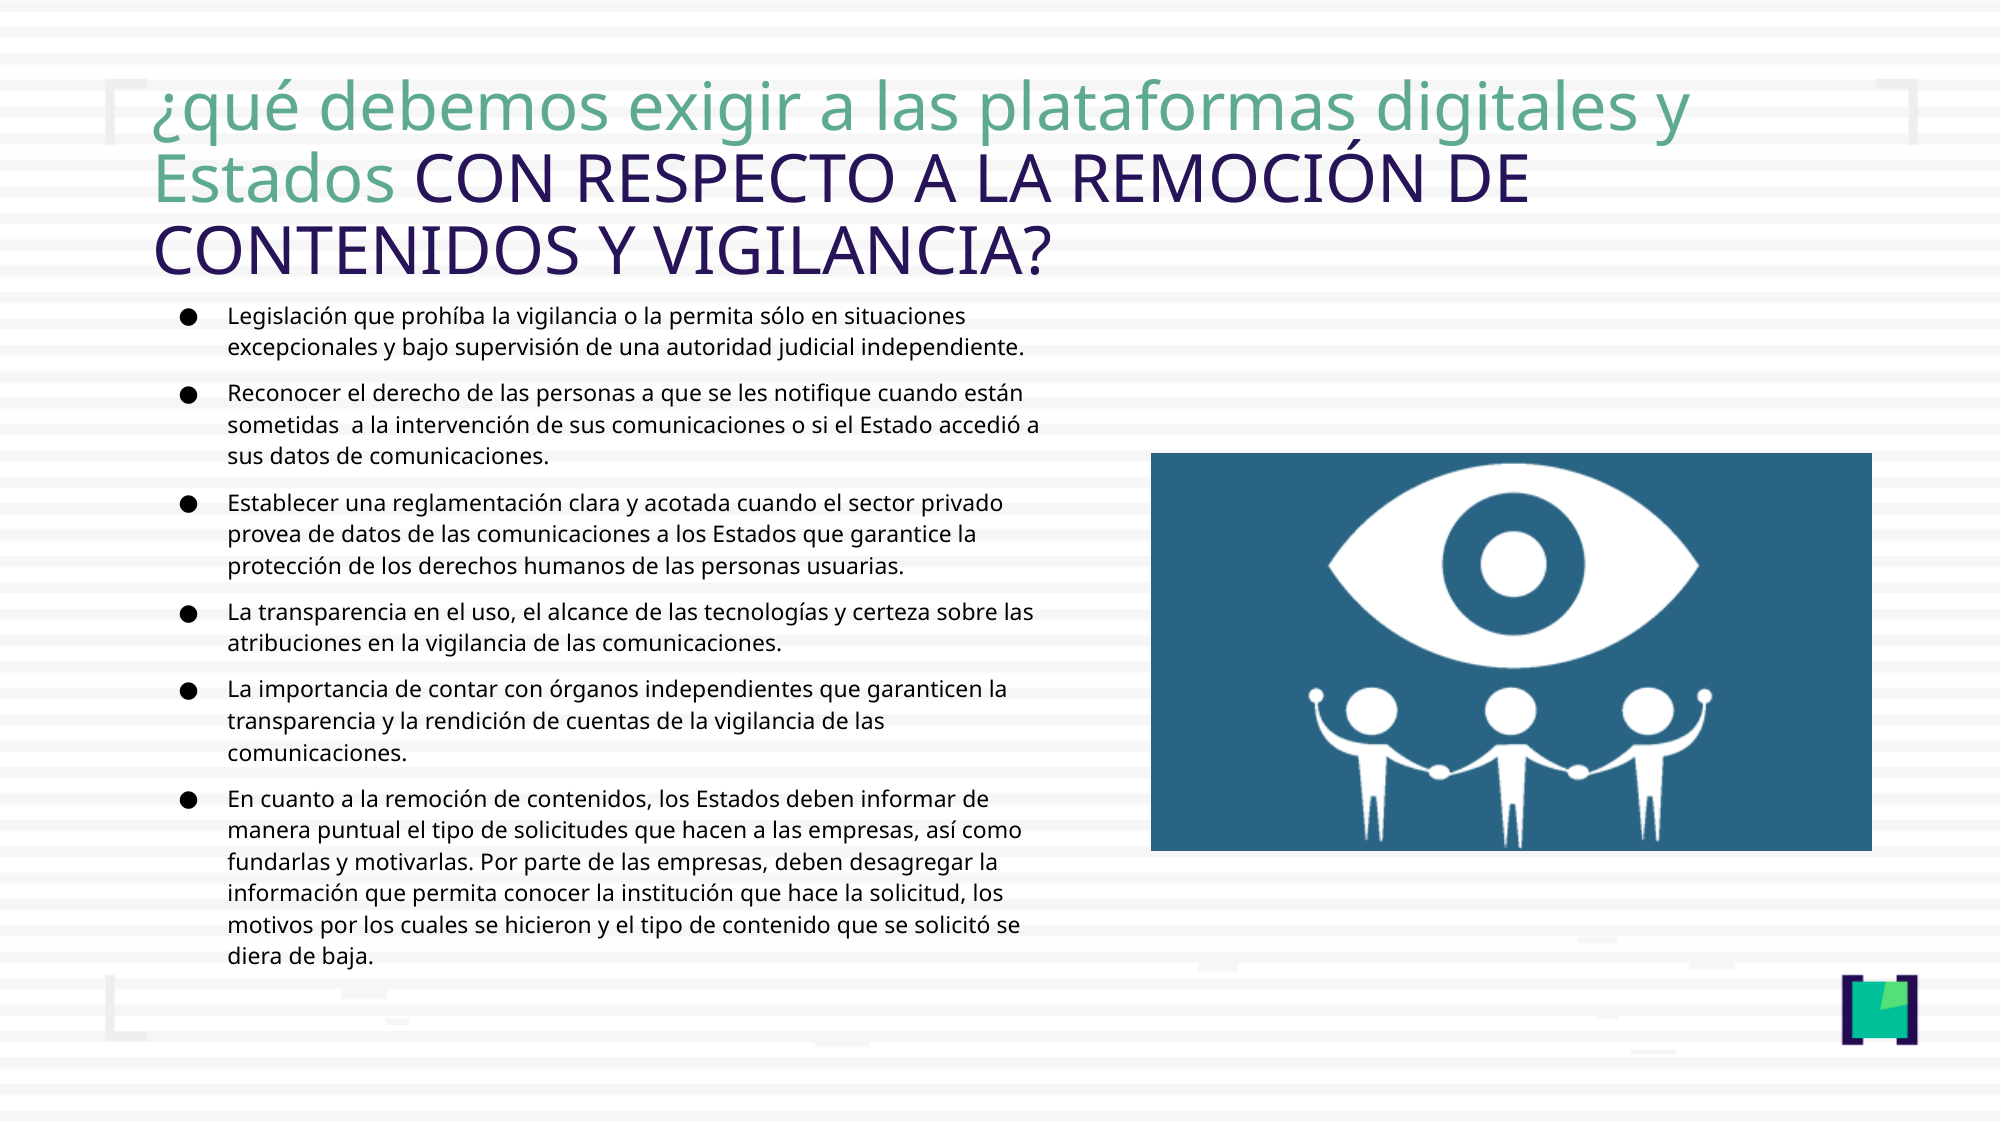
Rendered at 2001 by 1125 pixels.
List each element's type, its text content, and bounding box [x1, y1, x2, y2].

picture [0, 0, 2001, 1125]
text_box Legislación que prohíba la vigilancia o la permita sólo en situaciones excepcionales y bajo supervisión de una autoridad judicial independiente. Reconocer el derecho de las personas a que se les notifique cuando están sometidas a la intervención de sus comunicaciones o si el Estado accedió a sus datos de comunicaciones. Establecer una reglamentación clara y acotada cuando el sector privado provea de datos de las comunicaciones a los Estados que garantice la protección de los derechos humanos de las personas usuarias. La transparencia en el uso, el alcance de las tecnologías y certeza sobre las atribuciones en la vigilancia de las comunicaciones. La importancia de contar con órganos independientes que garanticen la transparencia y la rendición de cuentas de la vigilancia de las comunicaciones. En cuanto a la remoción de contenidos, los Estados deben informar de manera puntual el tipo de solicitudes que hacen a las empresas, así como fundarlas y motivarlas. Por parte de las empresas, deben desagregar la información que permita conocer la institución que hace la solicitud, los motivos por los cuales se hicieron y el tipo de contenido que se solicitó se diera de baja. [137, 289, 1077, 994]
text_box ¿qué debemos exigir a las plataformas digitales y Estados CON RESPECTO A LA REMOCIÓN DE CONTENIDOS Y VIGILANCIA? [137, 72, 1863, 290]
